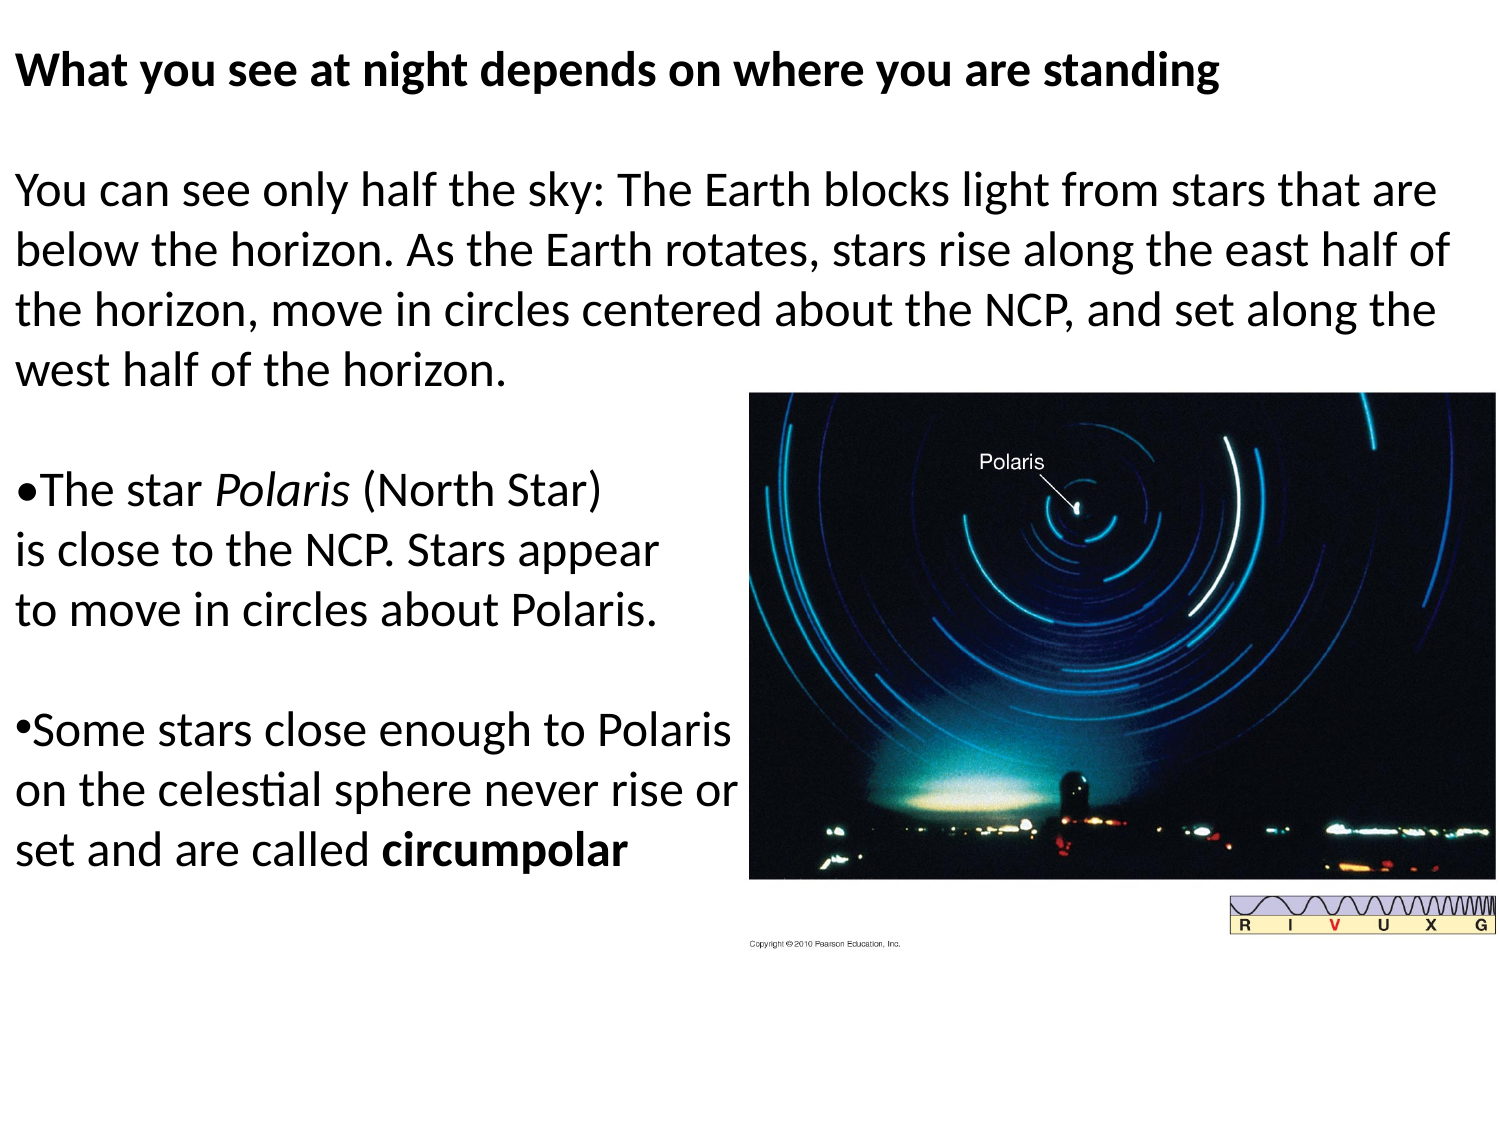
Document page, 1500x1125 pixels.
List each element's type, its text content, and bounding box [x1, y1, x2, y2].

text_box What you see at night depends on where you are standing You can see only half the sky: The Earth blocks light from stars that are below the horizon. As the Earth rotates, stars rise along the east half of the horizon, move in circles centered about the NCP, and set along the west half of the horizon. •The star Polaris (North Star) is close to the NCP. Stars appear to move in circles about Polaris. Some stars close enough to Polaris on the celestial sphere never rise or set and are called circumpolar [0, 29, 1471, 1004]
picture [745, 389, 1500, 954]
